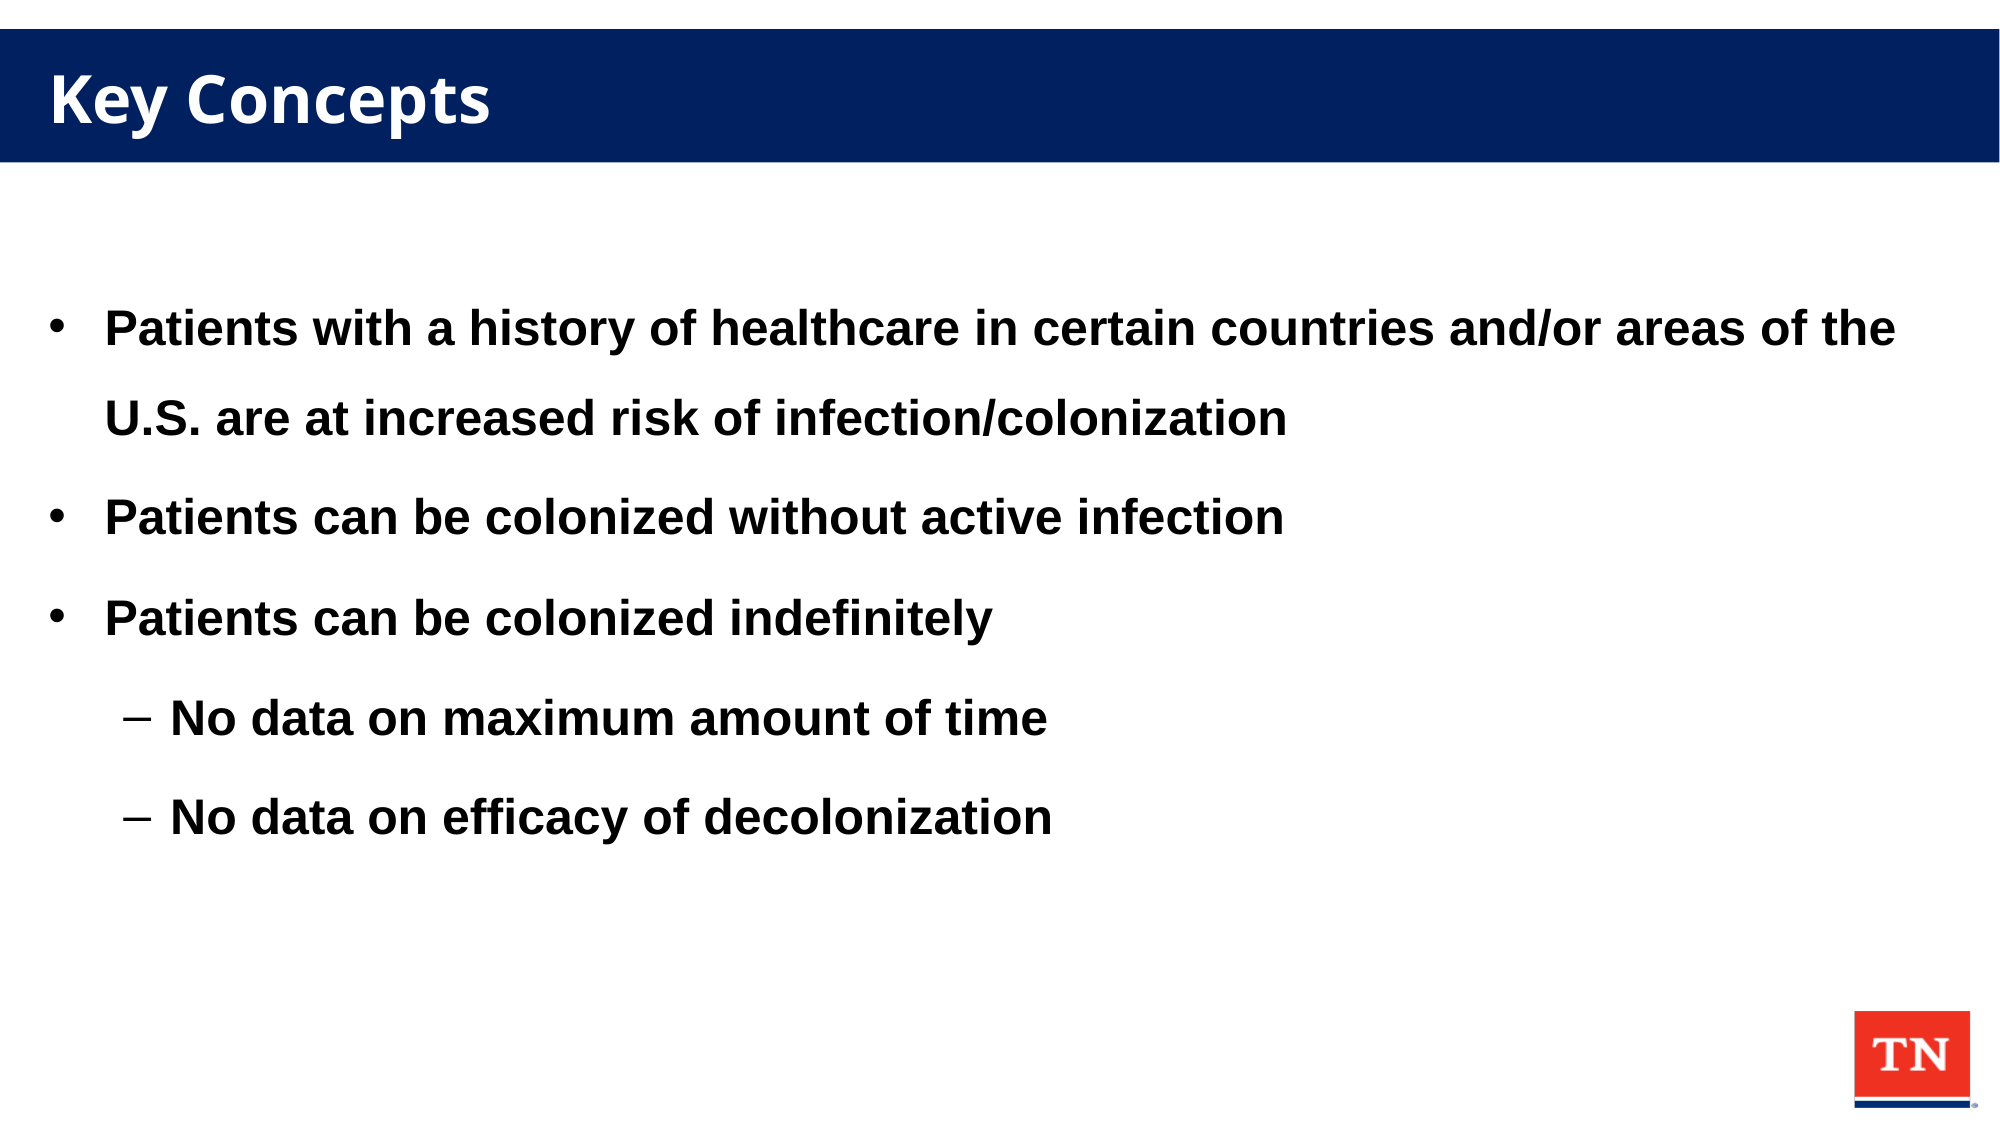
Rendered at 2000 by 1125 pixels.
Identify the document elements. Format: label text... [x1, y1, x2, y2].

list Patients with a history of healthcare in certain countries and/or areas of the U.S. are at increased risk of infection/colonization Patients can be colonized without active infection Patients can be colonized indefinitely No data on maximum amount of time No data on efficacy of decolonization [33, 187, 1967, 1100]
title Key Concepts [33, 29, 1967, 165]
